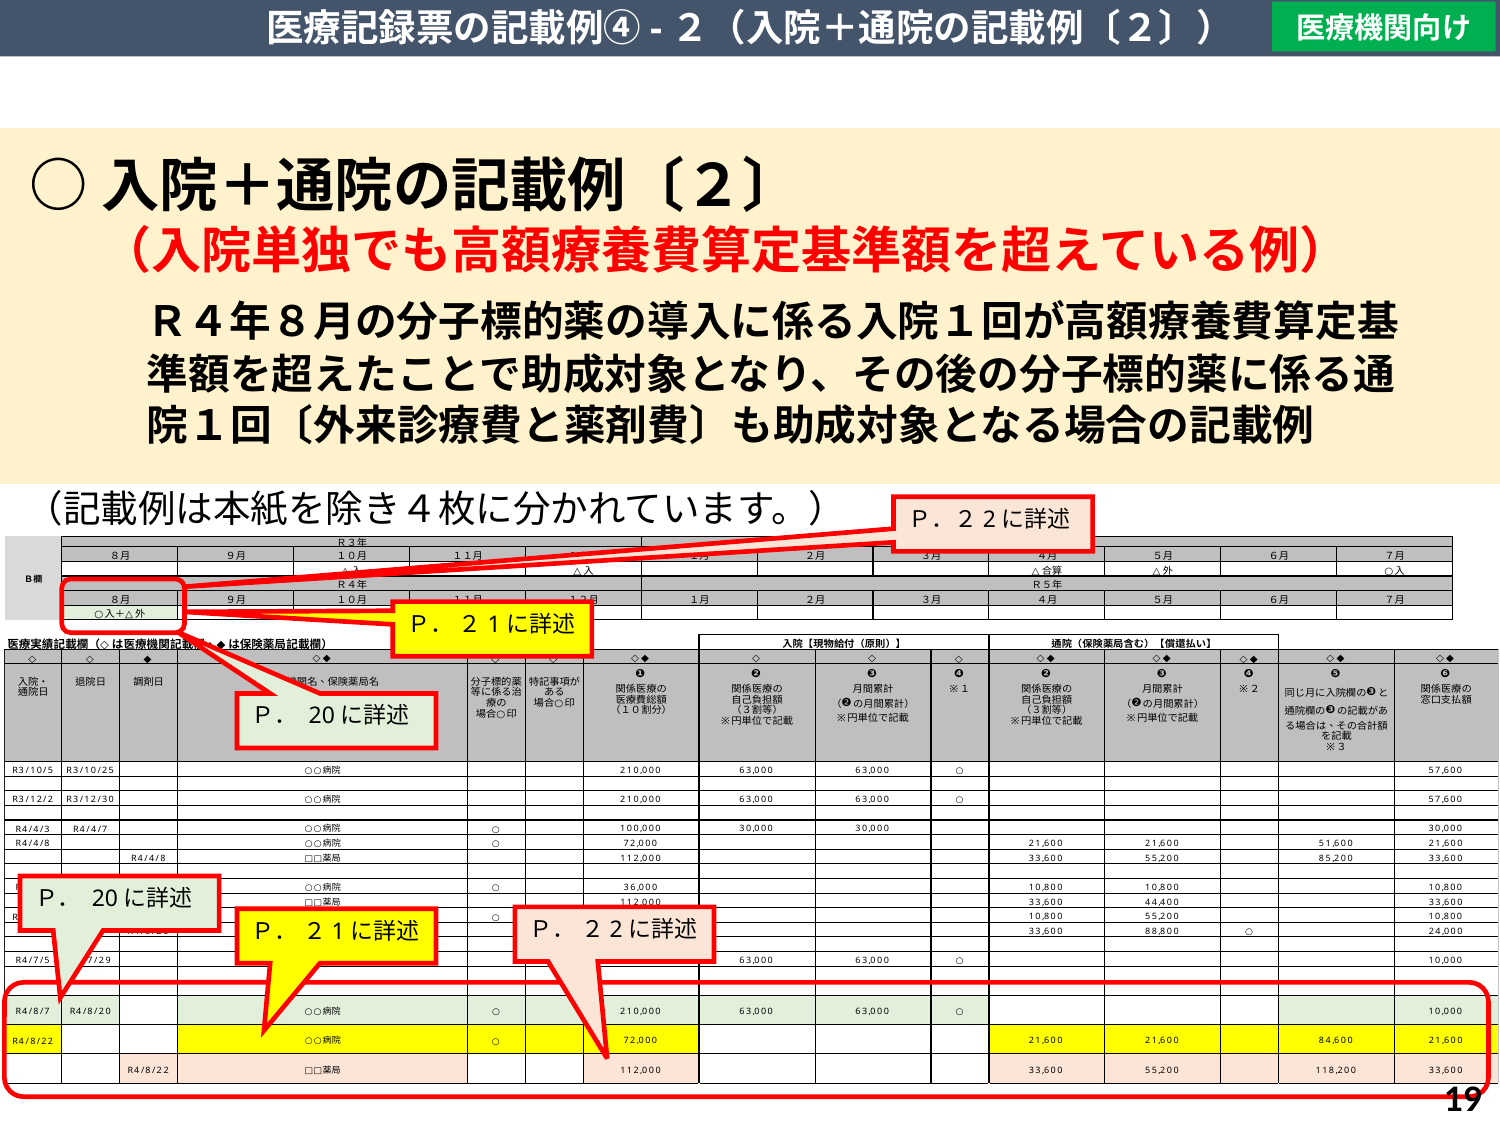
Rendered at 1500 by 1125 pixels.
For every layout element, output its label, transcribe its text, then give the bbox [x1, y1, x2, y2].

text_box ○入院＋通院の記載例〔２〕 （入院単独でも高額療養費算定基準額を超えている例） Ｒ４年８月の分子標的薬の導入に係る入院１回が高額療養費算定基準額を超えたことで助成対象となり、その後の分子標的薬に係る通院１回〔外来診療費と薬剤費〕も助成対象となる場合の記載例 [14, 140, 1436, 456]
text_box （記載例は本紙を除き４枚に分かれています。） [10, 477, 861, 535]
text_box Ｐ．２2に詳述 [861, 495, 1094, 535]
text_box 医療記録票の記載例④-２（入院＋通院の記載例〔２〕） [0, 0, 1500, 57]
slide_number 19 [1374, 1084, 1497, 1125]
text_box [0, 127, 1500, 485]
text_box [4, 1084, 1374, 1098]
picture [4, 535, 1499, 1084]
text_box 医療機関向け [1271, 1, 1497, 52]
